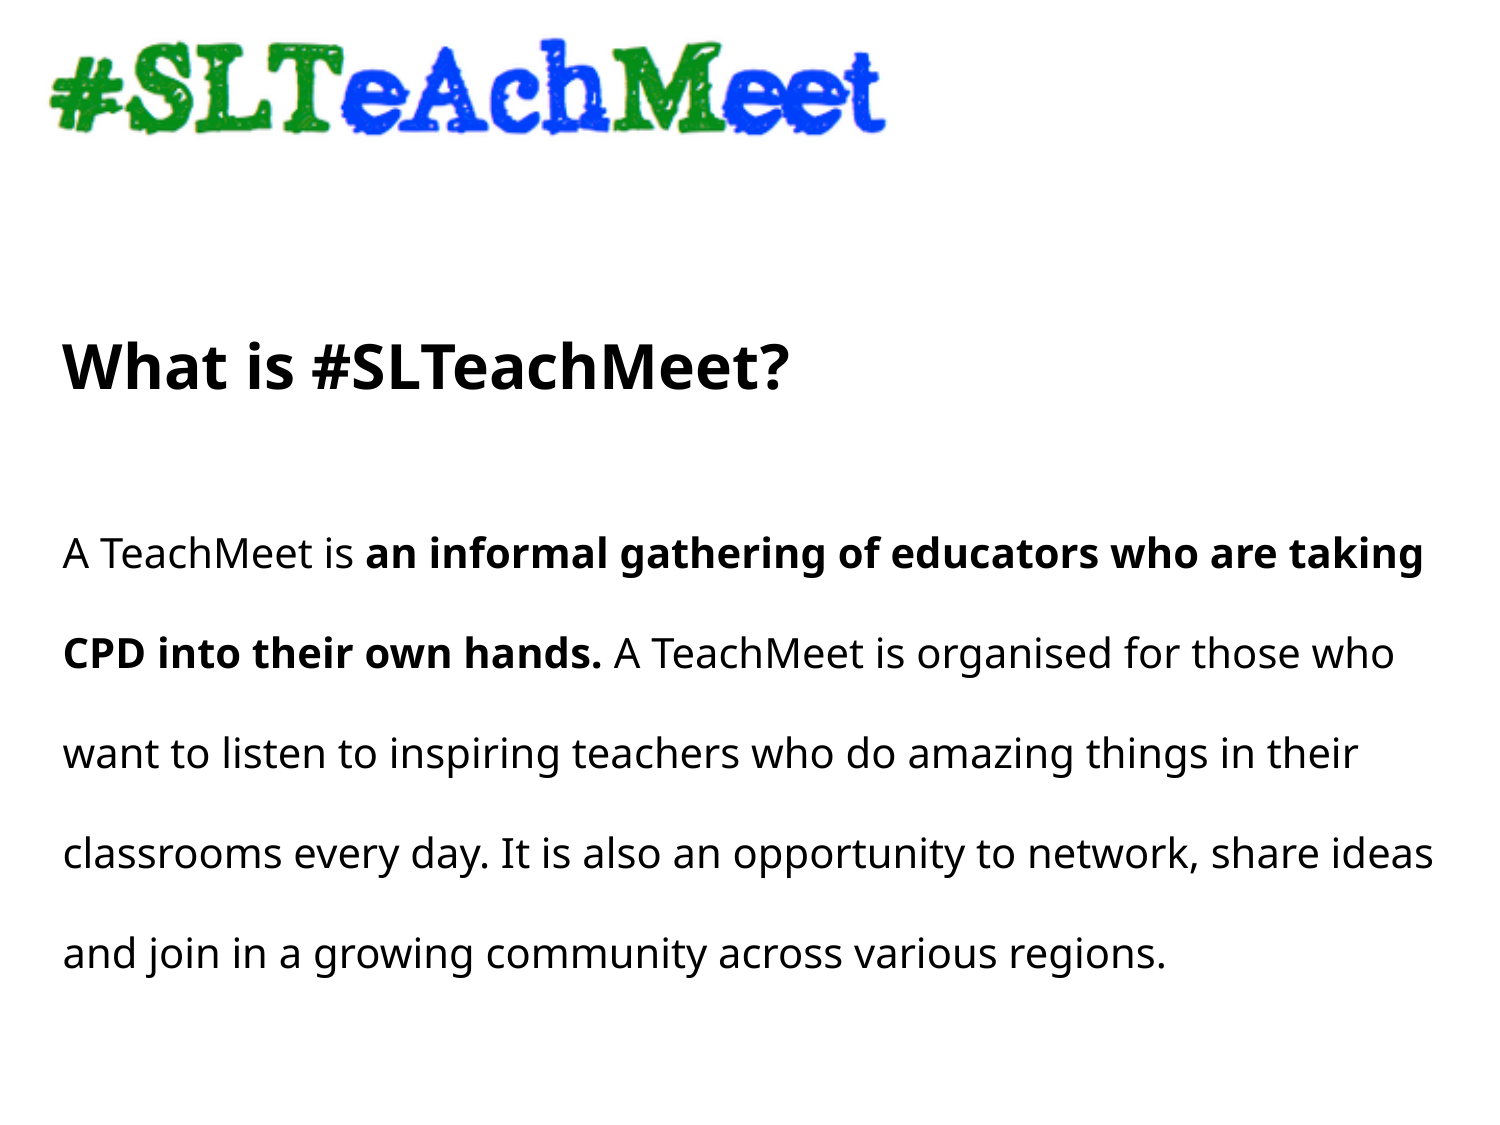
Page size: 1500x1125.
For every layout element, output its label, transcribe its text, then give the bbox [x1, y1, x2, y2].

picture [0, 22, 938, 176]
text_box What is #SLTeachMeet? A TeachMeet is an informal gathering of educators who are taking CPD into their own hands. A TeachMeet is organised for those who want to listen to inspiring teachers who do amazing things in their classrooms every day. It is also an opportunity to network, share ideas and join in a growing community across various regions. [47, 319, 1465, 985]
